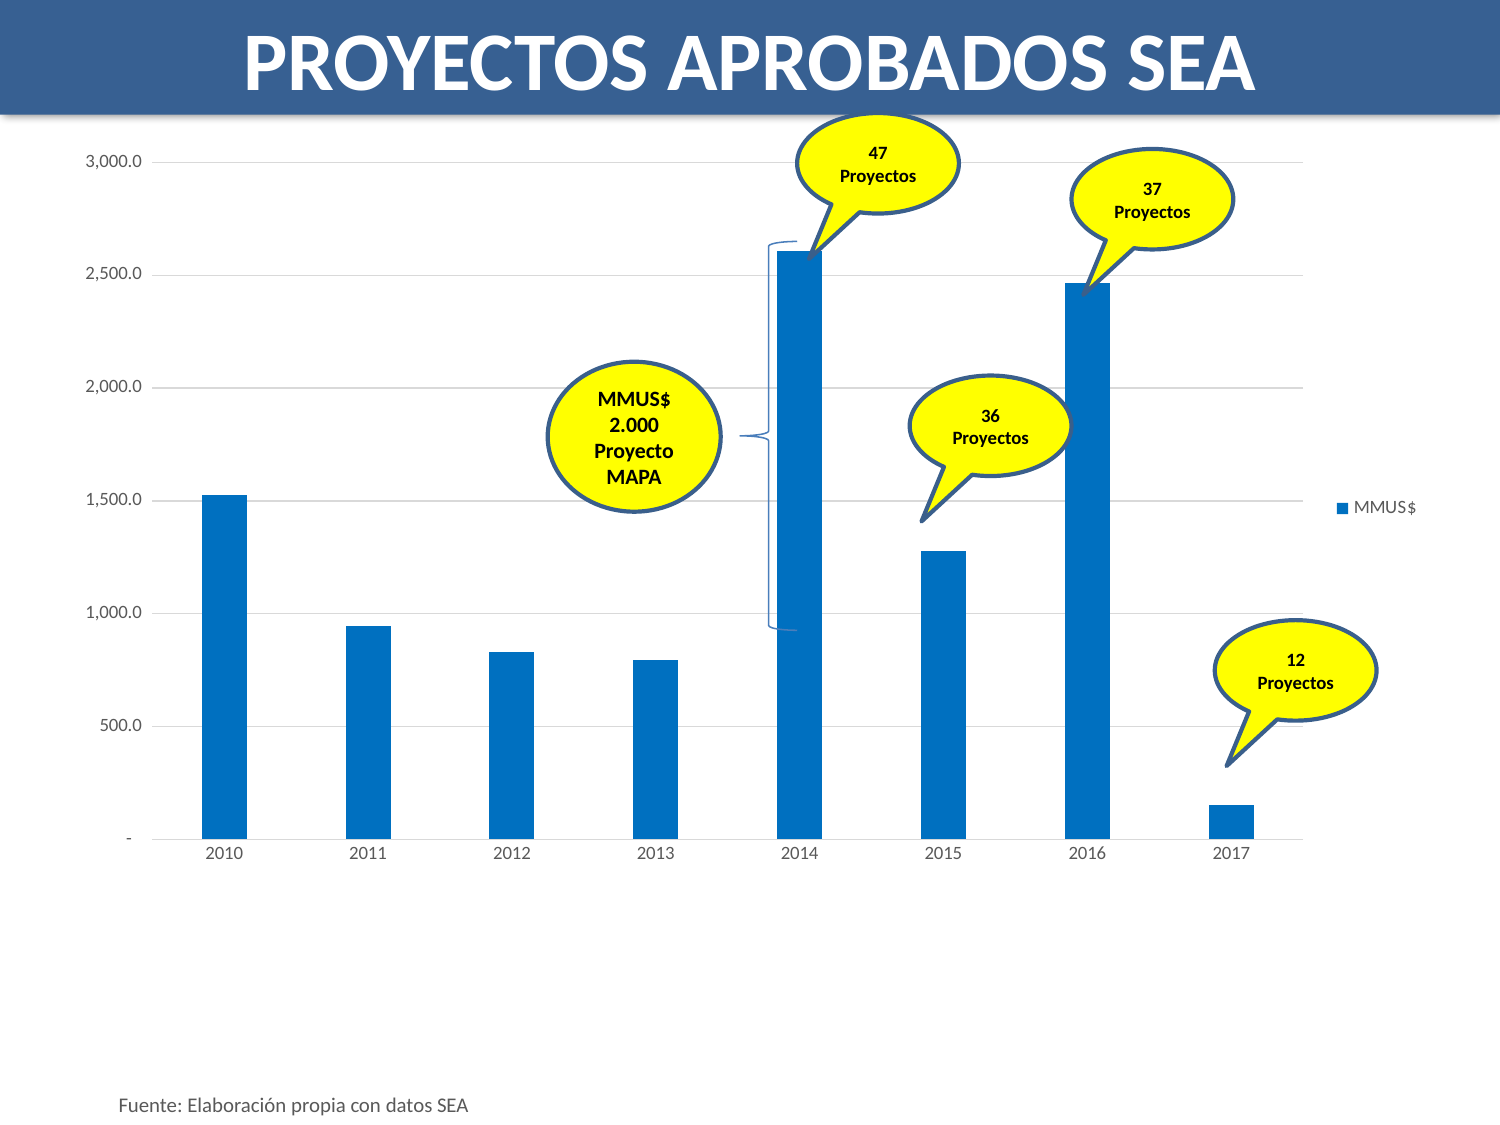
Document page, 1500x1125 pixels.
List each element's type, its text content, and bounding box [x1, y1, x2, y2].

chart [52, 138, 1436, 880]
text_box 47 Proyectos [807, 110, 949, 136]
text_box PROYECTOS APROBADOS SEA [0, 0, 1500, 115]
text_box Fuente: Elaboración propia con datos SEA [103, 1071, 1333, 1125]
